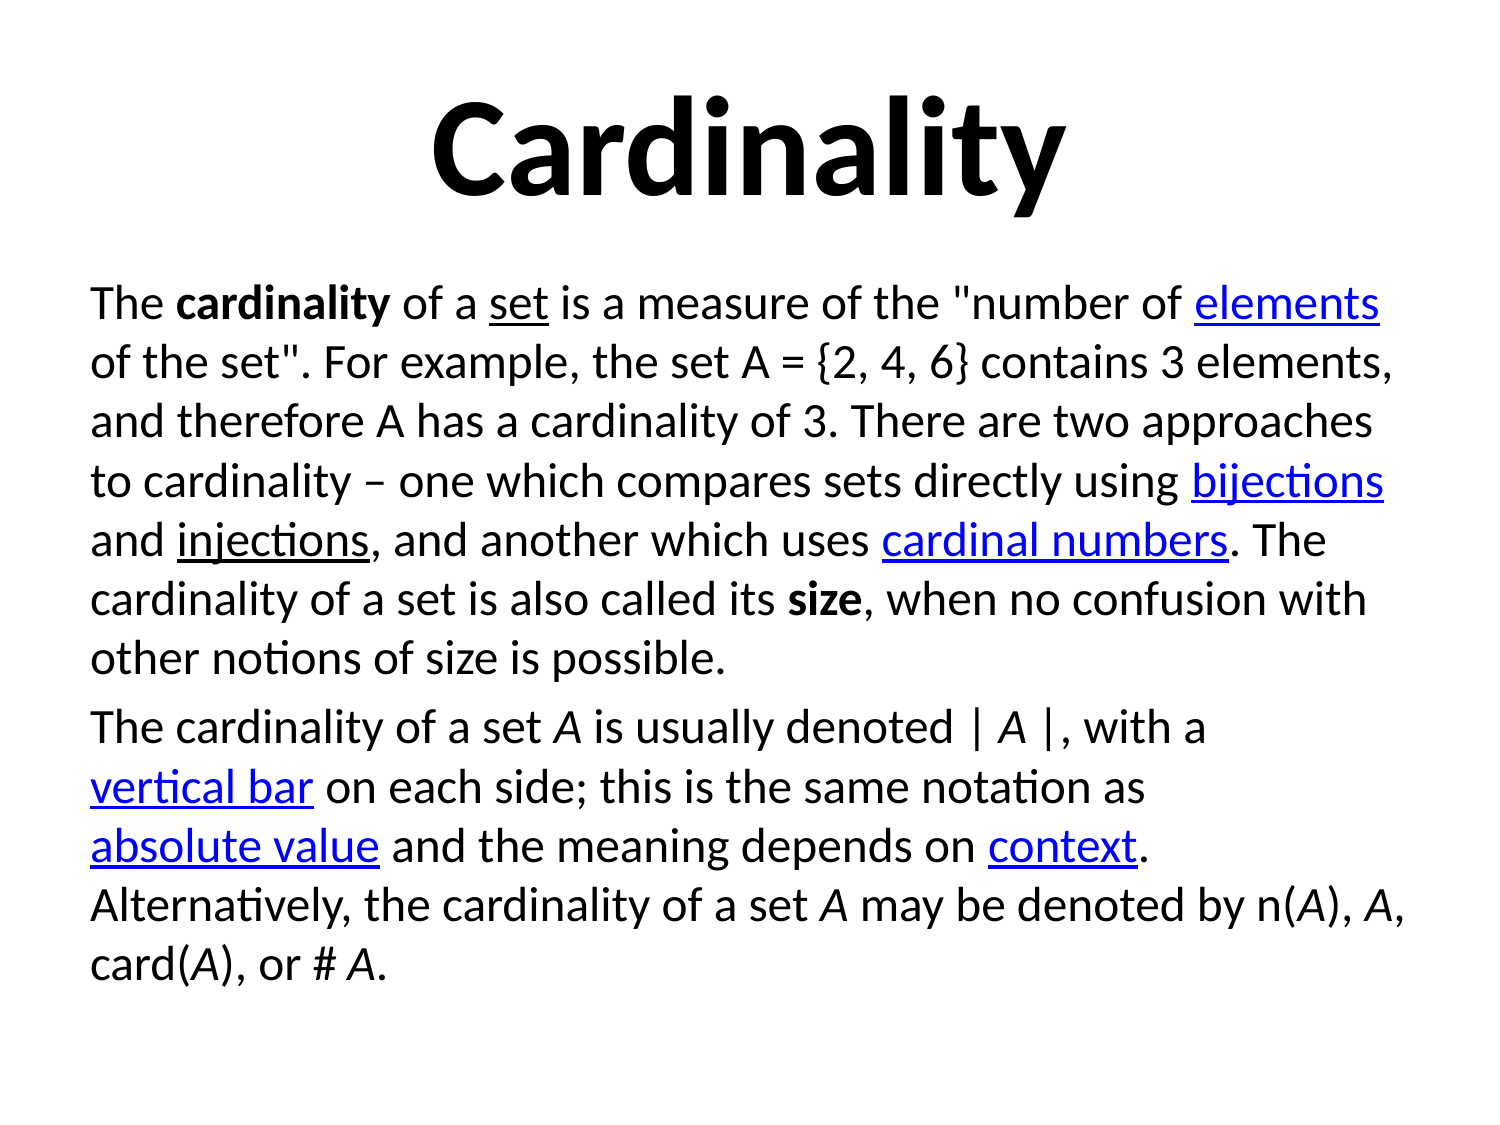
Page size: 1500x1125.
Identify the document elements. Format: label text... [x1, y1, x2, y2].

list The cardinality of a set is a measure of the "number of elements of the set". For example, the set A = {2, 4, 6} contains 3 elements, and therefore A has a cardinality of 3. There are two approaches to cardinality – one which compares sets directly using bijections and injections, and another which uses cardinal numbers. The cardinality of a set is also called its size, when no confusion with other notions of size is possible. The cardinality of a set A is usually denoted | A |, with a vertical bar on each side; this is the same notation as absolute value and the meaning depends on context. Alternatively, the cardinality of a set A may be denoted by n(A), A, card(A), or # A. [75, 262, 1425, 1005]
title Cardinality [75, 45, 1425, 233]
